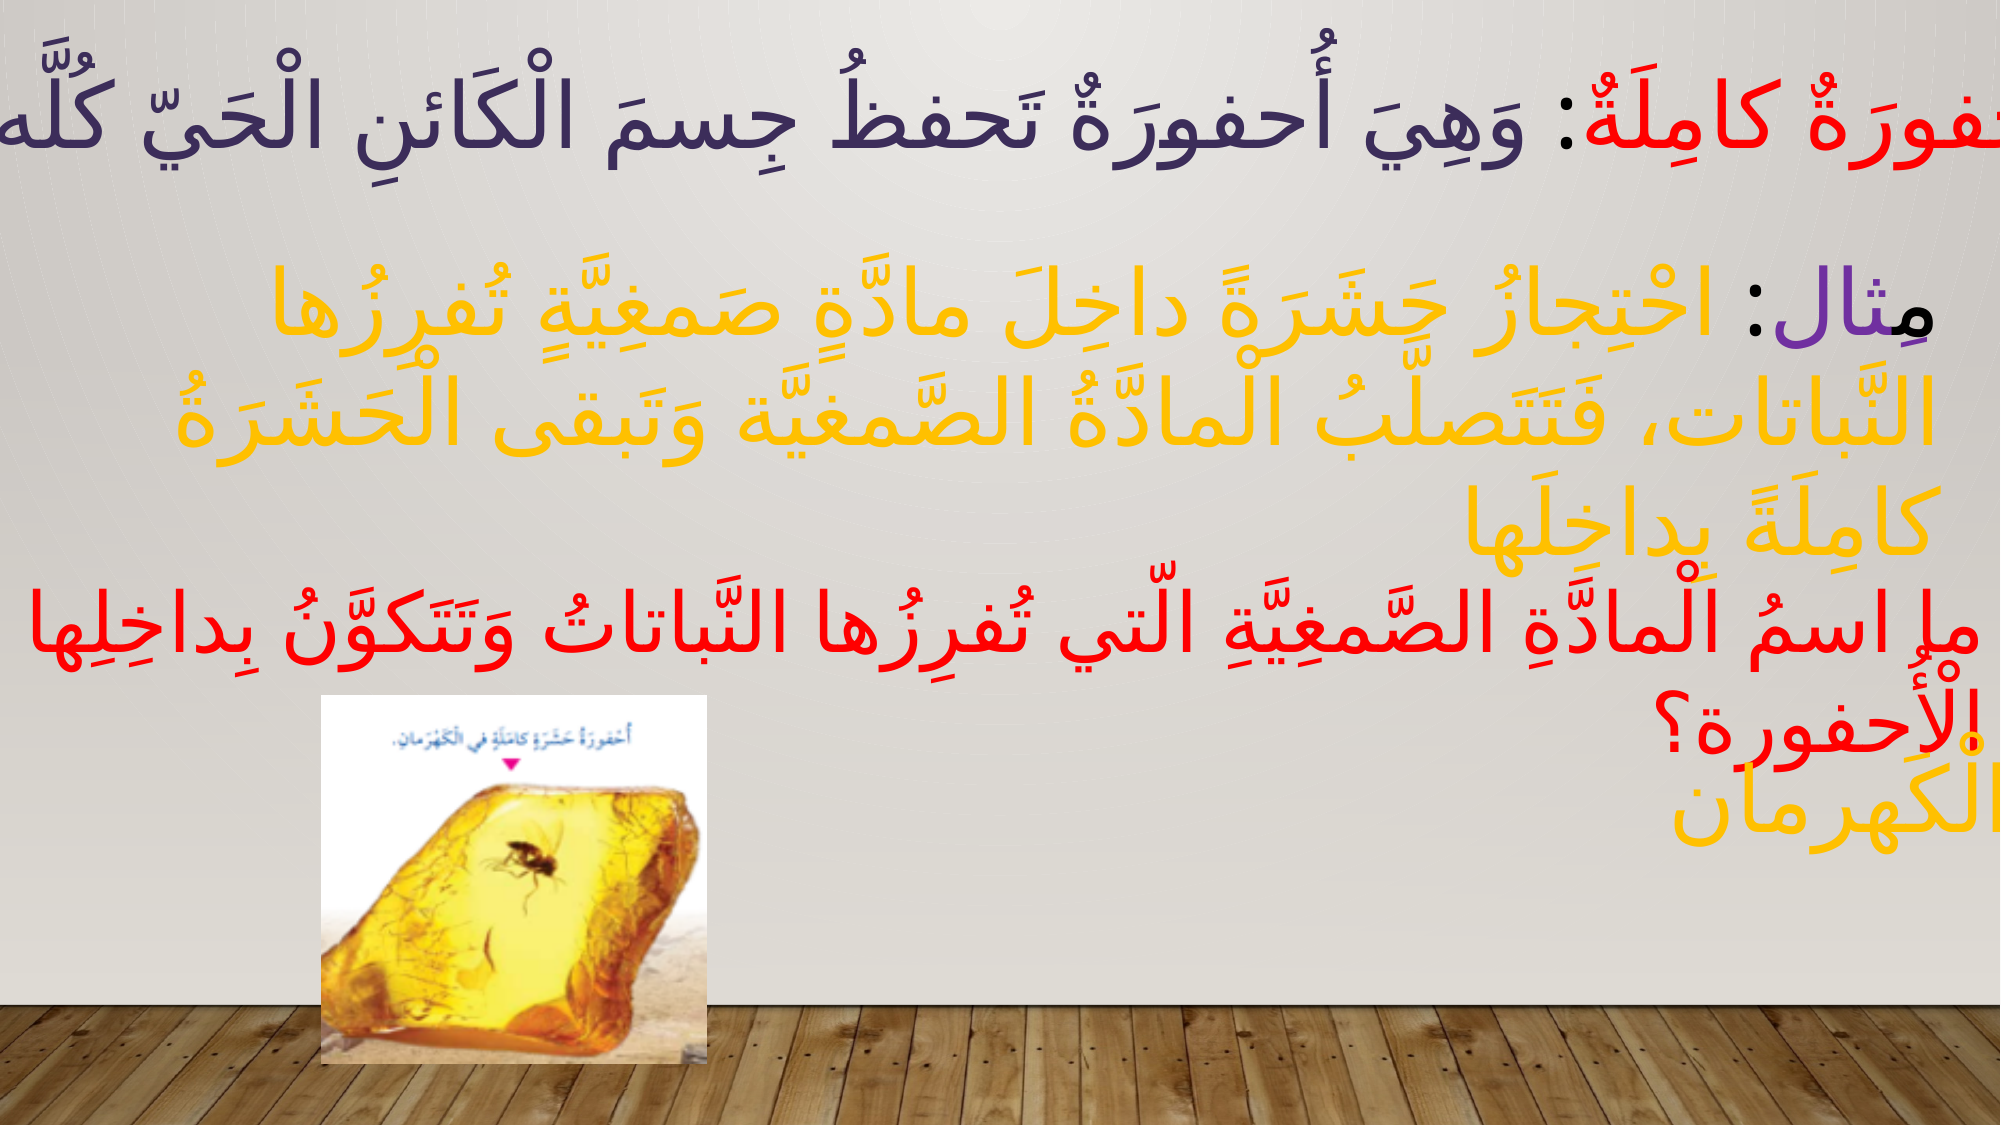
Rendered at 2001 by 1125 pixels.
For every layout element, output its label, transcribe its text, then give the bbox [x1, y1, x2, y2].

text_box مِثال: احْتِجازُ حَشَرَةً داخِلَ مادَّةٍ صَمغِيَّةٍ تُفرِزُها النَّباتات، فَتَتَصلَّبُ الْمادَّةُ الصَّمغيَّة وَتَبقى الْحَشَرَةُ كامِلَةً بِداخِلَها [47, 236, 1956, 561]
text_box ب-أُحفورَةٌ كامِلَةٌ: وَهِيَ أُحفورَةٌ تَحفظُ جِسمَ الْكَائنِ الْحَيّ كُلَّه [0, 49, 2000, 174]
text_box الْكَهرمان [1654, 733, 2000, 859]
picture [0, 695, 2000, 1125]
text_box ما اسمُ الْمادَّةِ الصَّمغِيَّةِ الّتي تُفرِزُها النَّباتاتُ وَتَتَكوَّنُ بِداخِلِها الْأُحفورة؟ [0, 561, 2000, 777]
